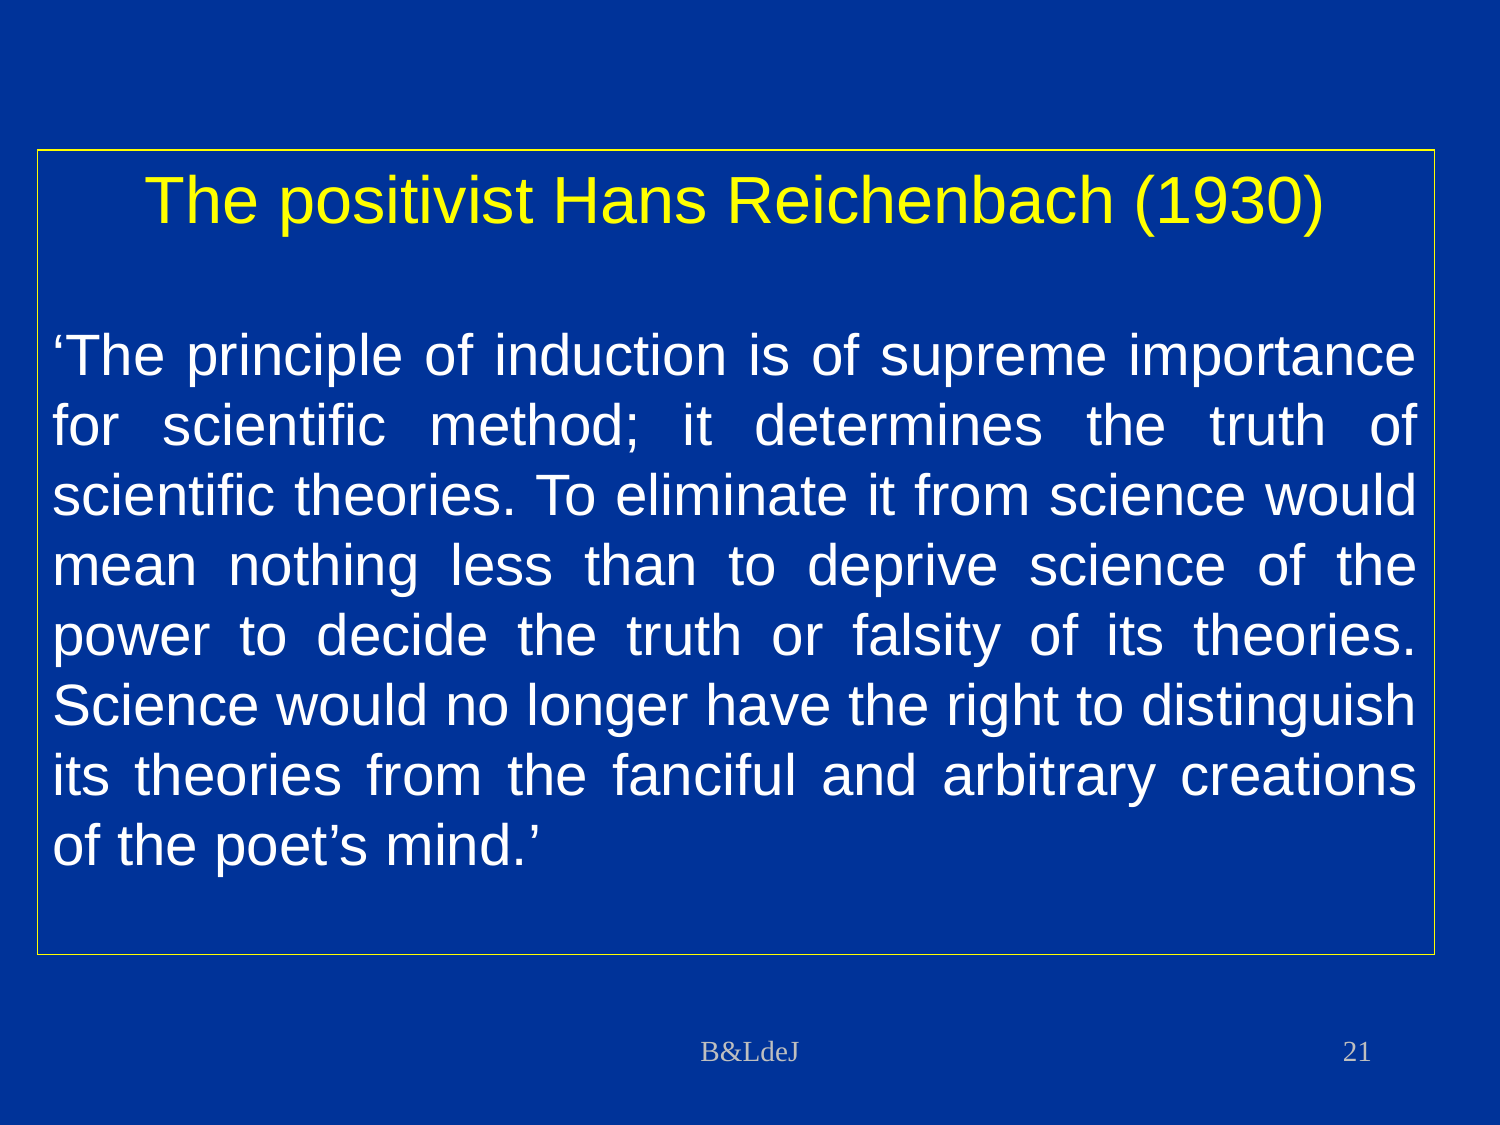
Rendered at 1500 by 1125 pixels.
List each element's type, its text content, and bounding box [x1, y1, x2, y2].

text_box The positivist Hans Reichenbach (1930) ‘The principle of induction is of supreme importance for scientific method; it determines the truth of scientific theories. To eliminate it from science would mean nothing less than to deprive science of the power to decide the truth or falsity of its theories. Science would no longer have the right to distinguish its theories from the fanciful and arbitrary creations of the poet’s mind.’ [37, 149, 1435, 955]
slide_number 21 [1074, 1025, 1388, 1100]
footer B&LdeJ [512, 1025, 988, 1100]
